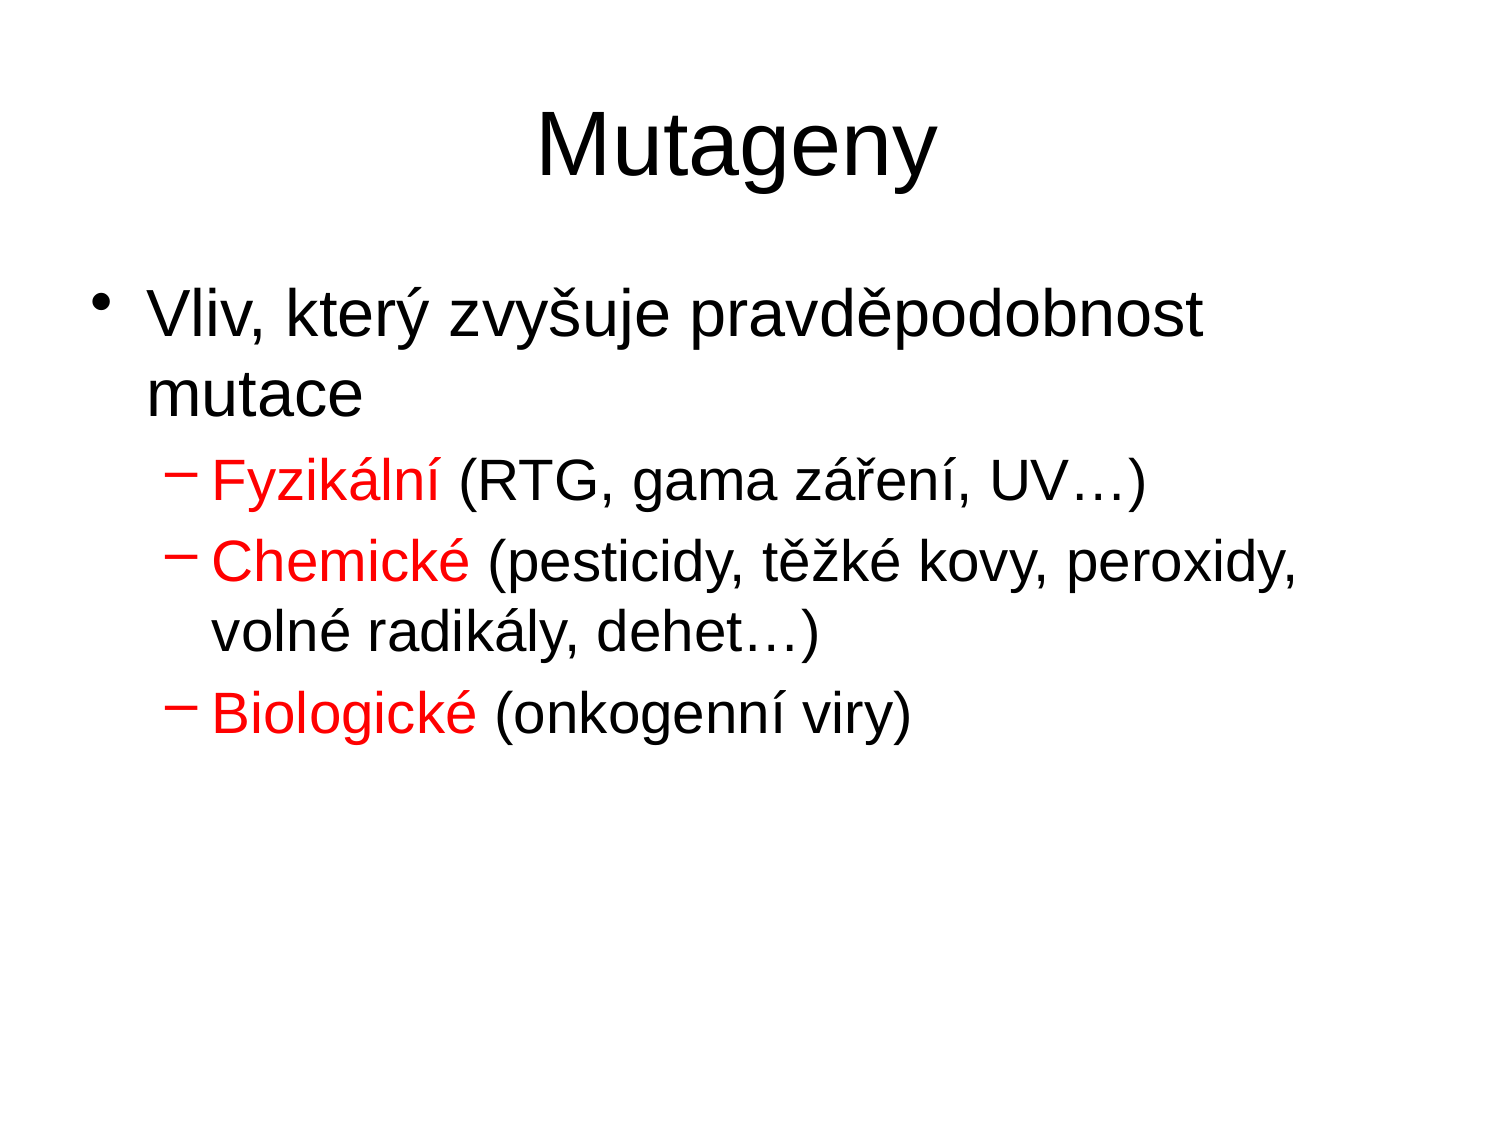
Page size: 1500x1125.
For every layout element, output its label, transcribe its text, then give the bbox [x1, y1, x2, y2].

title Mutageny [74, 44, 1426, 233]
list Vliv, který zvyšuje pravděpodobnost mutace Fyzikální (RTG, gama záření, UV…) Chemické (pesticidy, těžké kovy, peroxidy, volné radikály, dehet…) Biologické (onkogenní viry) [74, 262, 1426, 1006]
